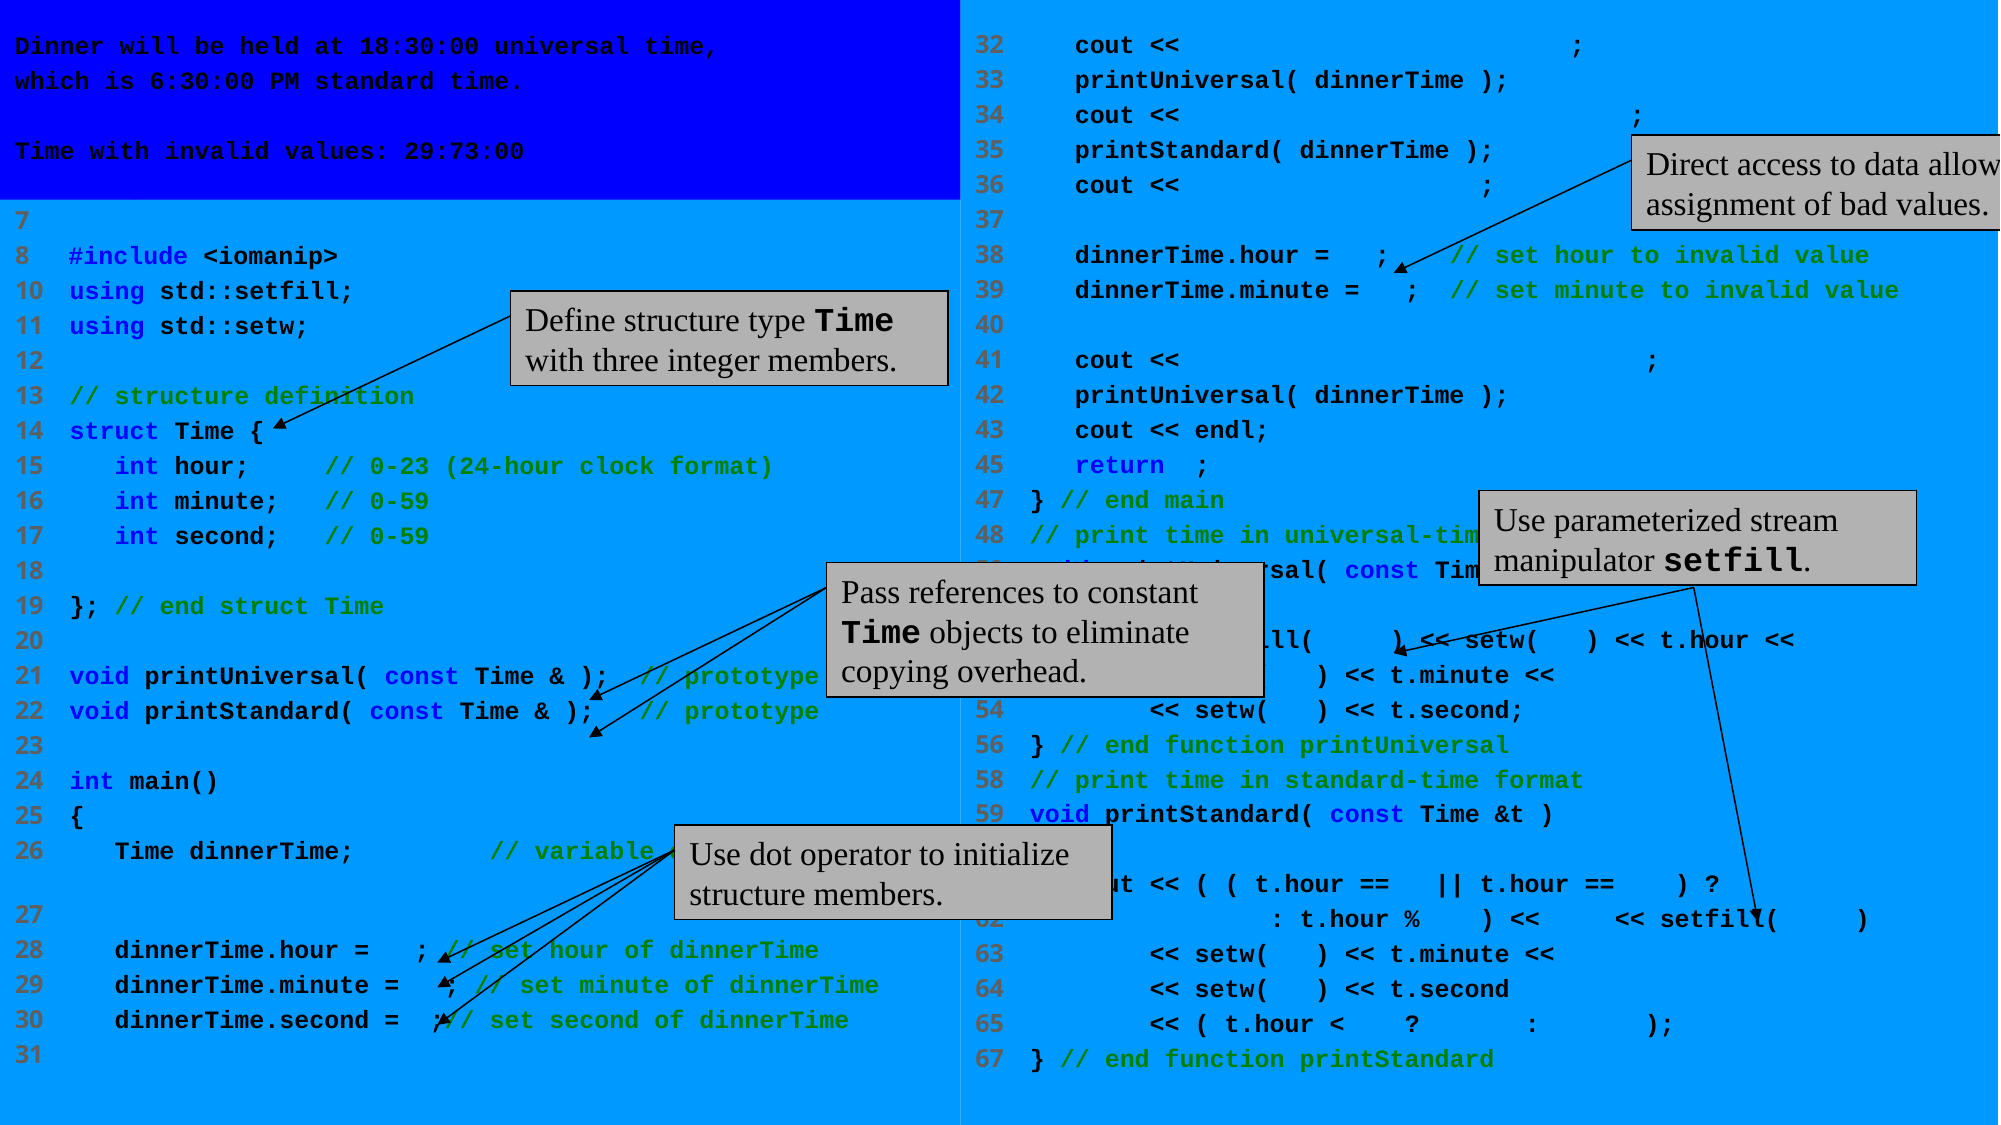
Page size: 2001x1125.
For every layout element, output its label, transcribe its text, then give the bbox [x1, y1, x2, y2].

text_box Dinner will be held at 18:30:00 universal time, which is 6:30:00 PM standard time. Time with invalid values: 29:73:00 [0, 0, 961, 200]
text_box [1393, 490, 1917, 922]
text_box 32 cout << "Dinner will be held at "; 33 printUniversal( dinnerTime ); 34 cout << " universal time,\nwhich is "; 35 printStandard( dinnerTime ); 36 cout << " standard time.\n"; 37 38 dinnerTime.hour = 29; // set hour to invalid value 39 dinnerTime.minute = 73; // set minute to invalid value 40 41 cout << "\nTime with invalid values: "; 42 printUniversal( dinnerTime ); 43 cout << endl; 45 return 0; 47 } // end main 48 // print time in universal-time format 50 void printUniversal( const Time &t ) 51 { 52 cout << setfill( '0' ) << setw( 2 ) << t.hour << ":" 53 << setw( 2 ) << t.minute << ":" 54 << setw( 2 ) << t.second; 56 } // end function printUniversal 58 // print time in standard-time format 59 void printStandard( const Time &t ) 60 { 61 cout << ( ( t.hour == 0 || t.hour == 12 ) ? 62 12 : t.hour % 12 ) << ":" << setfill( '0' ) 63 << setw( 2 ) << t.minute << ":" 64 << setw( 2 ) << t.second 65 << ( t.hour < 12 ? " AM" : " PM" ); 67 } // end function printStandard [961, 0, 1998, 1125]
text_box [1393, 135, 2000, 273]
subtitle 1 // Fig. 6.1: fig06_01.cpp 2 // Create a structure, set its members, and print it. 3 #include <iostream> 5 using std::cout; 6 using std::endl; 7 8 #include <iomanip> 10 using std::setfill; 11 using std::setw; 12 13 // structure definition 14 struct Time { 15 int hour; // 0-23 (24-hour clock format) 16 int minute; // 0-59 17 int second; // 0-59 18 19 }; // end struct Time 20 21 void printUniversal( const Time & ); // prototype 22 void printStandard( const Time & ); // prototype 23 24 int main() 25 { 26 Time dinnerTime; // variable of new type Time 27 28 dinnerTime.hour = 18; // set hour of dinnerTime 29 dinnerTime.minute = 30; // set minute of dinnerTime 30 dinnerTime.second = 0;// set second of dinnerTime 31 [0, 200, 961, 1125]
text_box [272, 290, 948, 429]
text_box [588, 562, 1264, 738]
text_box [437, 824, 1113, 1025]
